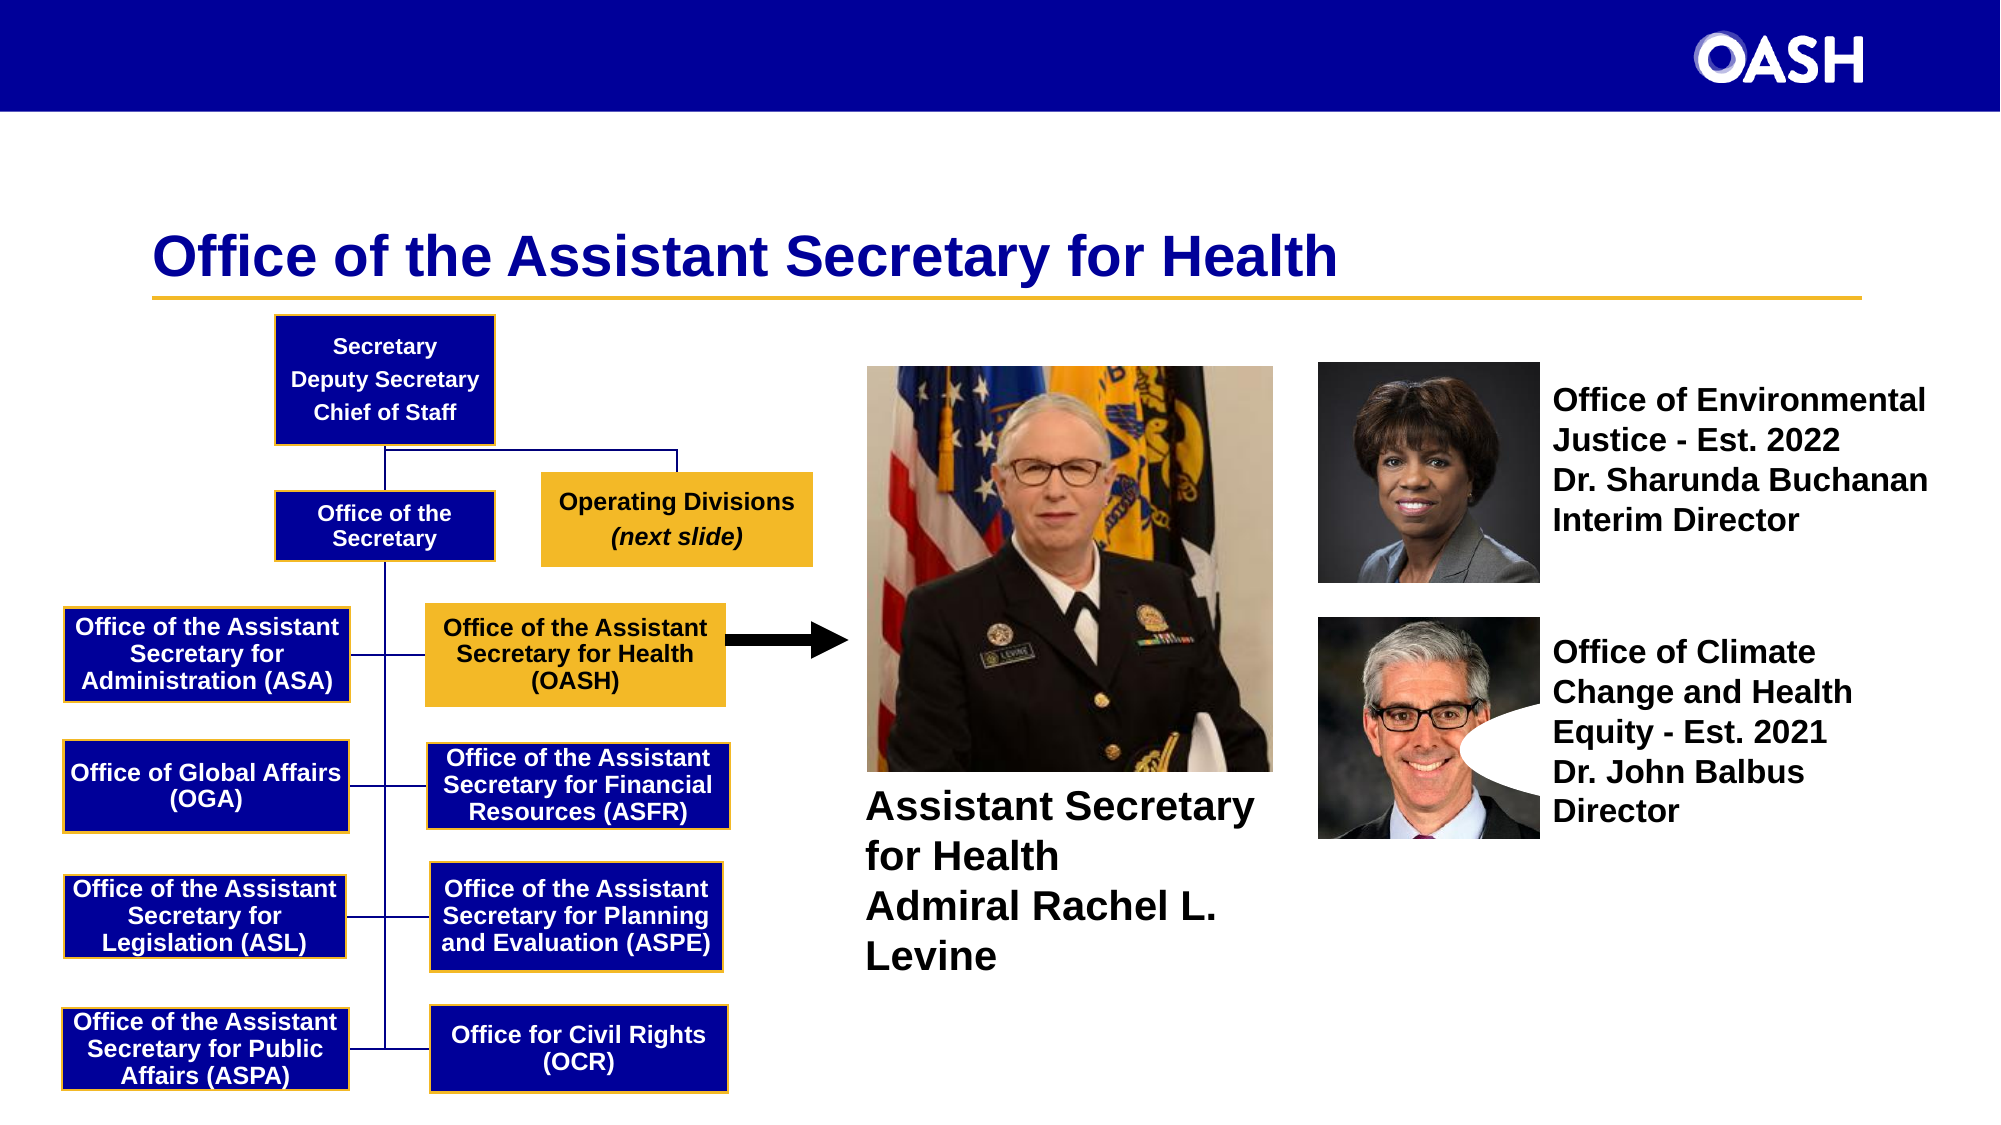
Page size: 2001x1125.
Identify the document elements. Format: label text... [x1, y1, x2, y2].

text_box Office of Environmental Justice - Est. 2022 Dr. Sharunda Buchanan Interim Director [1540, 385, 2000, 531]
text_box Assistant Secretary for Health Admiral Rachel L. Levine [822, 806, 1427, 952]
title Office of the Assistant Secretary for Health [137, 198, 1863, 297]
picture [1318, 617, 1540, 839]
picture [1693, 30, 1863, 83]
text_box Office of Climate Change and Health Equity - Est. 2021 Dr. John Balbus Director [1540, 684, 1996, 816]
picture [867, 366, 1274, 772]
picture [1318, 361, 1540, 583]
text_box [41, 314, 822, 1125]
